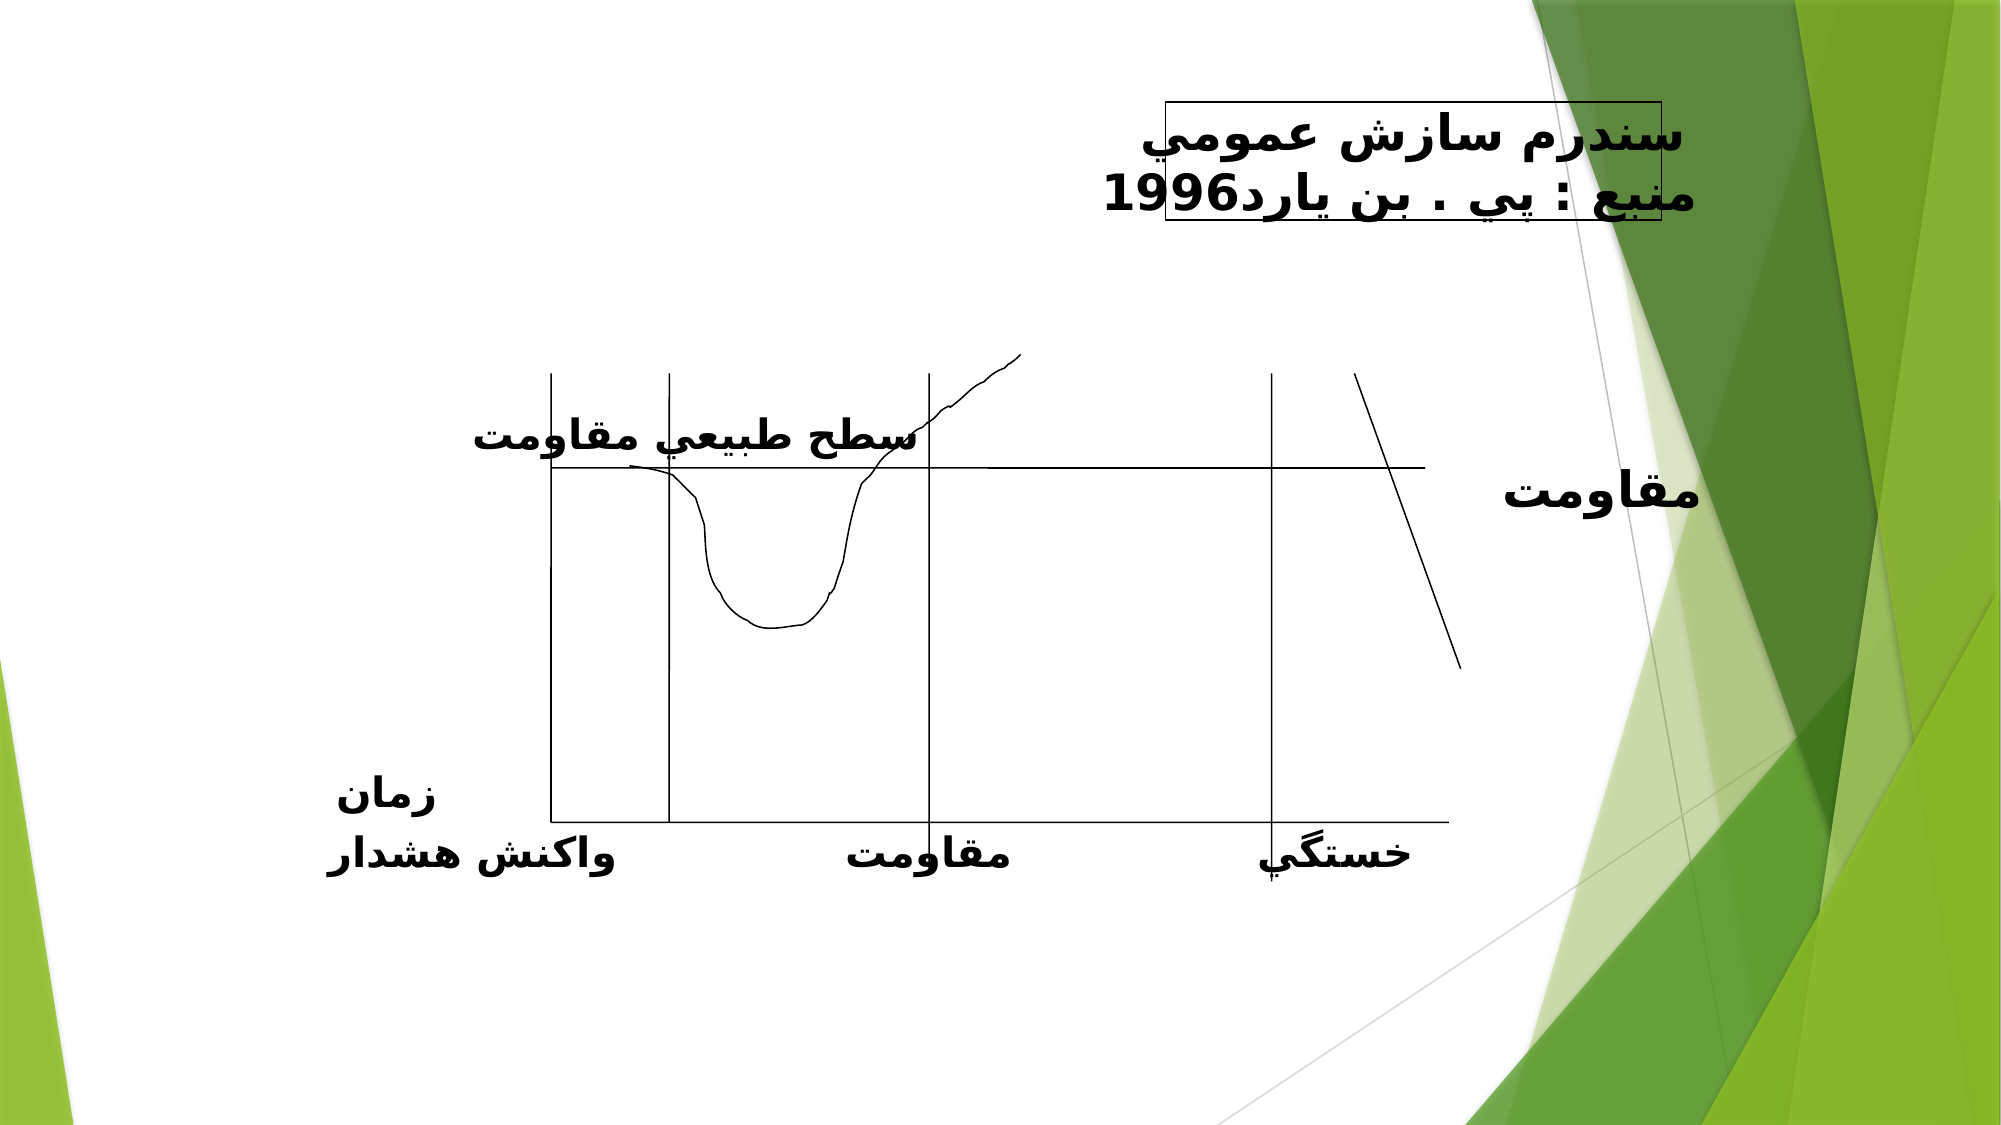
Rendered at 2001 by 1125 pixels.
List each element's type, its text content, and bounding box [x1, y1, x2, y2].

text_box سطح طبيعي مقاومت مقاومت زمان خستگي مقاومت واكنش هشدار [255, 30, 1686, 1094]
text_box [629, 354, 1021, 629]
text_box سندرم سازش عمومي منبع : پي . بن يارد1996 [1165, 101, 1662, 220]
